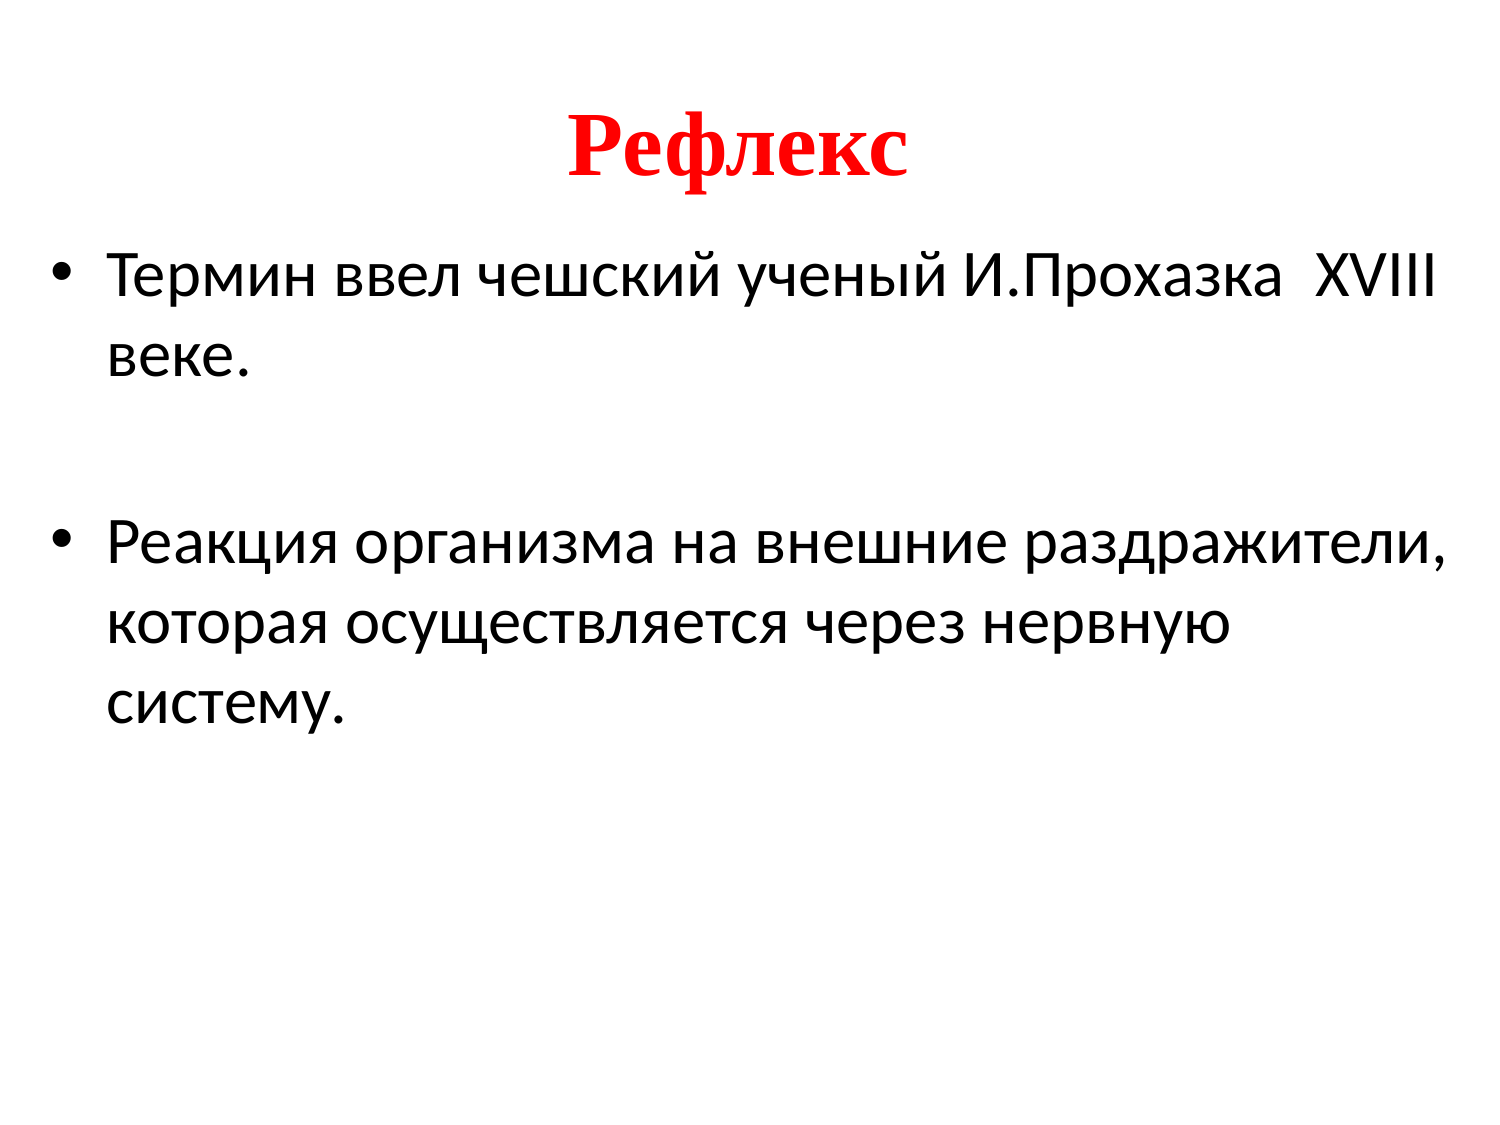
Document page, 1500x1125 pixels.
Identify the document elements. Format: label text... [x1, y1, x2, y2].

title Рефлекс [75, 45, 1425, 222]
list Термин ввел чешский ученый И.Прохазка XVIII веке. Реакция организма на внешние раздражители, которая осуществляется через нервную систему. [35, 222, 1465, 1005]
